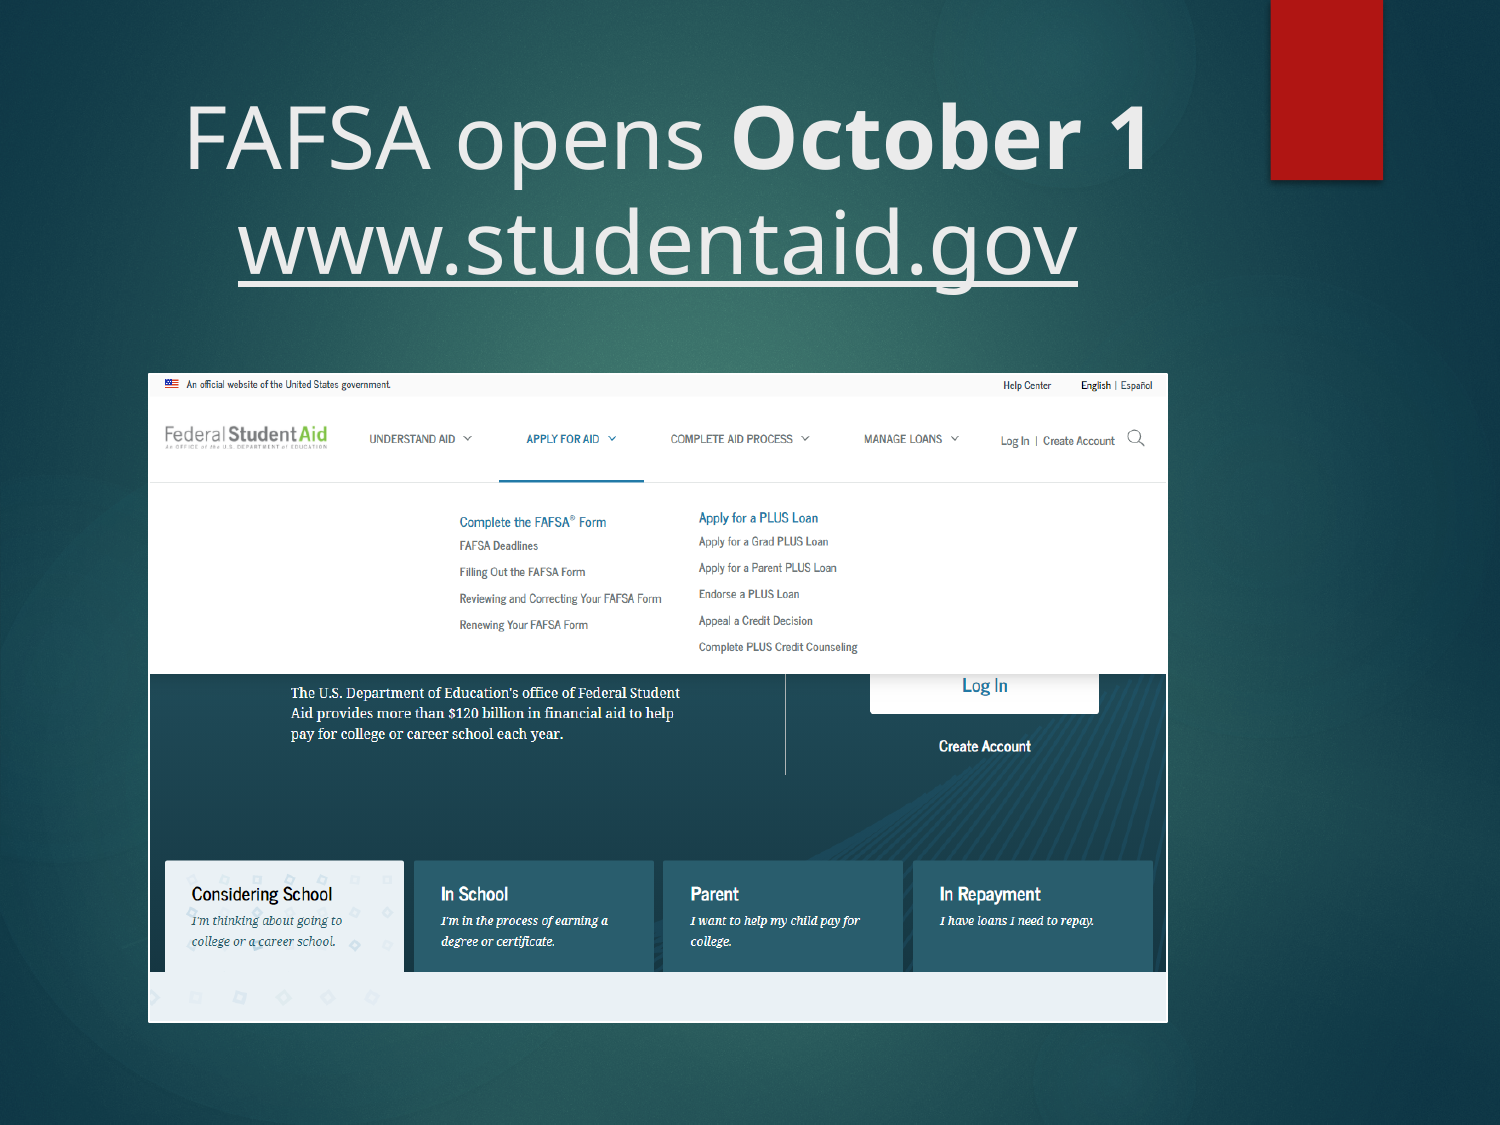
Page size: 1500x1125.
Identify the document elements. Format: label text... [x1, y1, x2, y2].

title FAFSA opens October 1 www.studentaid.gov [79, 74, 1237, 304]
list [149, 374, 1167, 1021]
